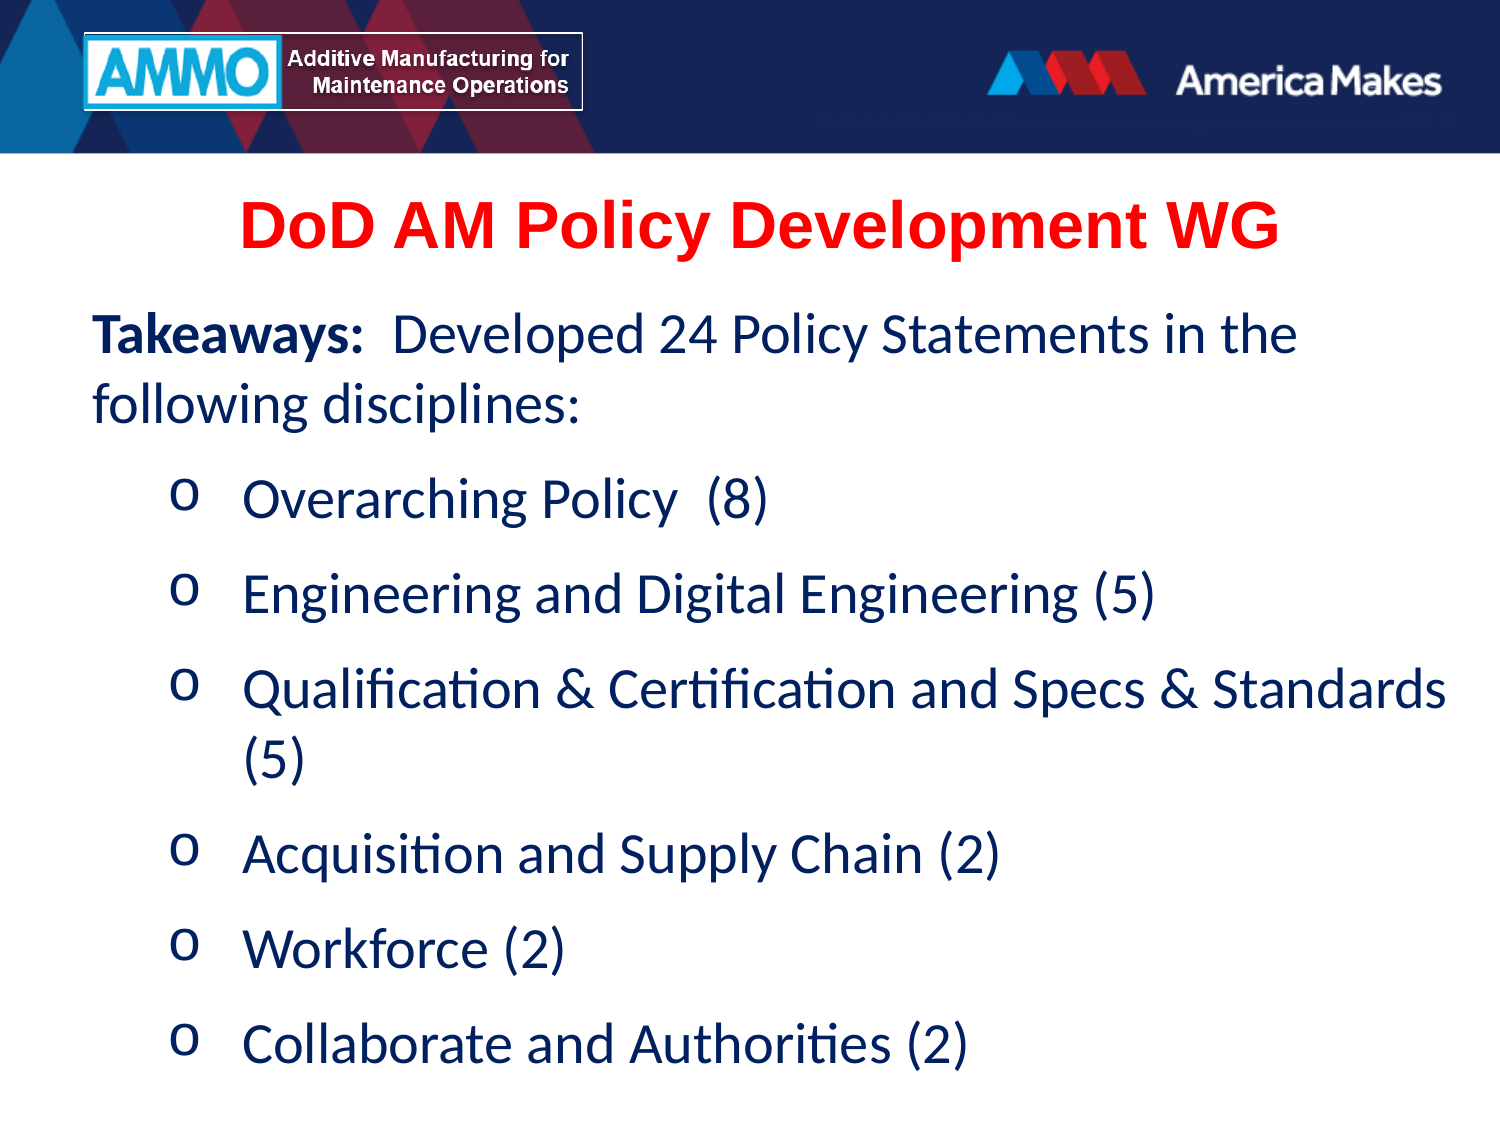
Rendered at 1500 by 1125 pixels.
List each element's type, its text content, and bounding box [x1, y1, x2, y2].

picture [0, 0, 1500, 163]
text_box Takeaways: Developed 24 Policy Statements in the following disciplines: Overarching Policy (8) Engineering and Digital Engineering (5) Qualification & Certification and Specs & Standards (5) Acquisition and Supply Chain (2) Workforce (2) Collaborate and Authorities (2) [77, 287, 1465, 1083]
text_box DoD AM Policy Development WG [225, 174, 1348, 270]
